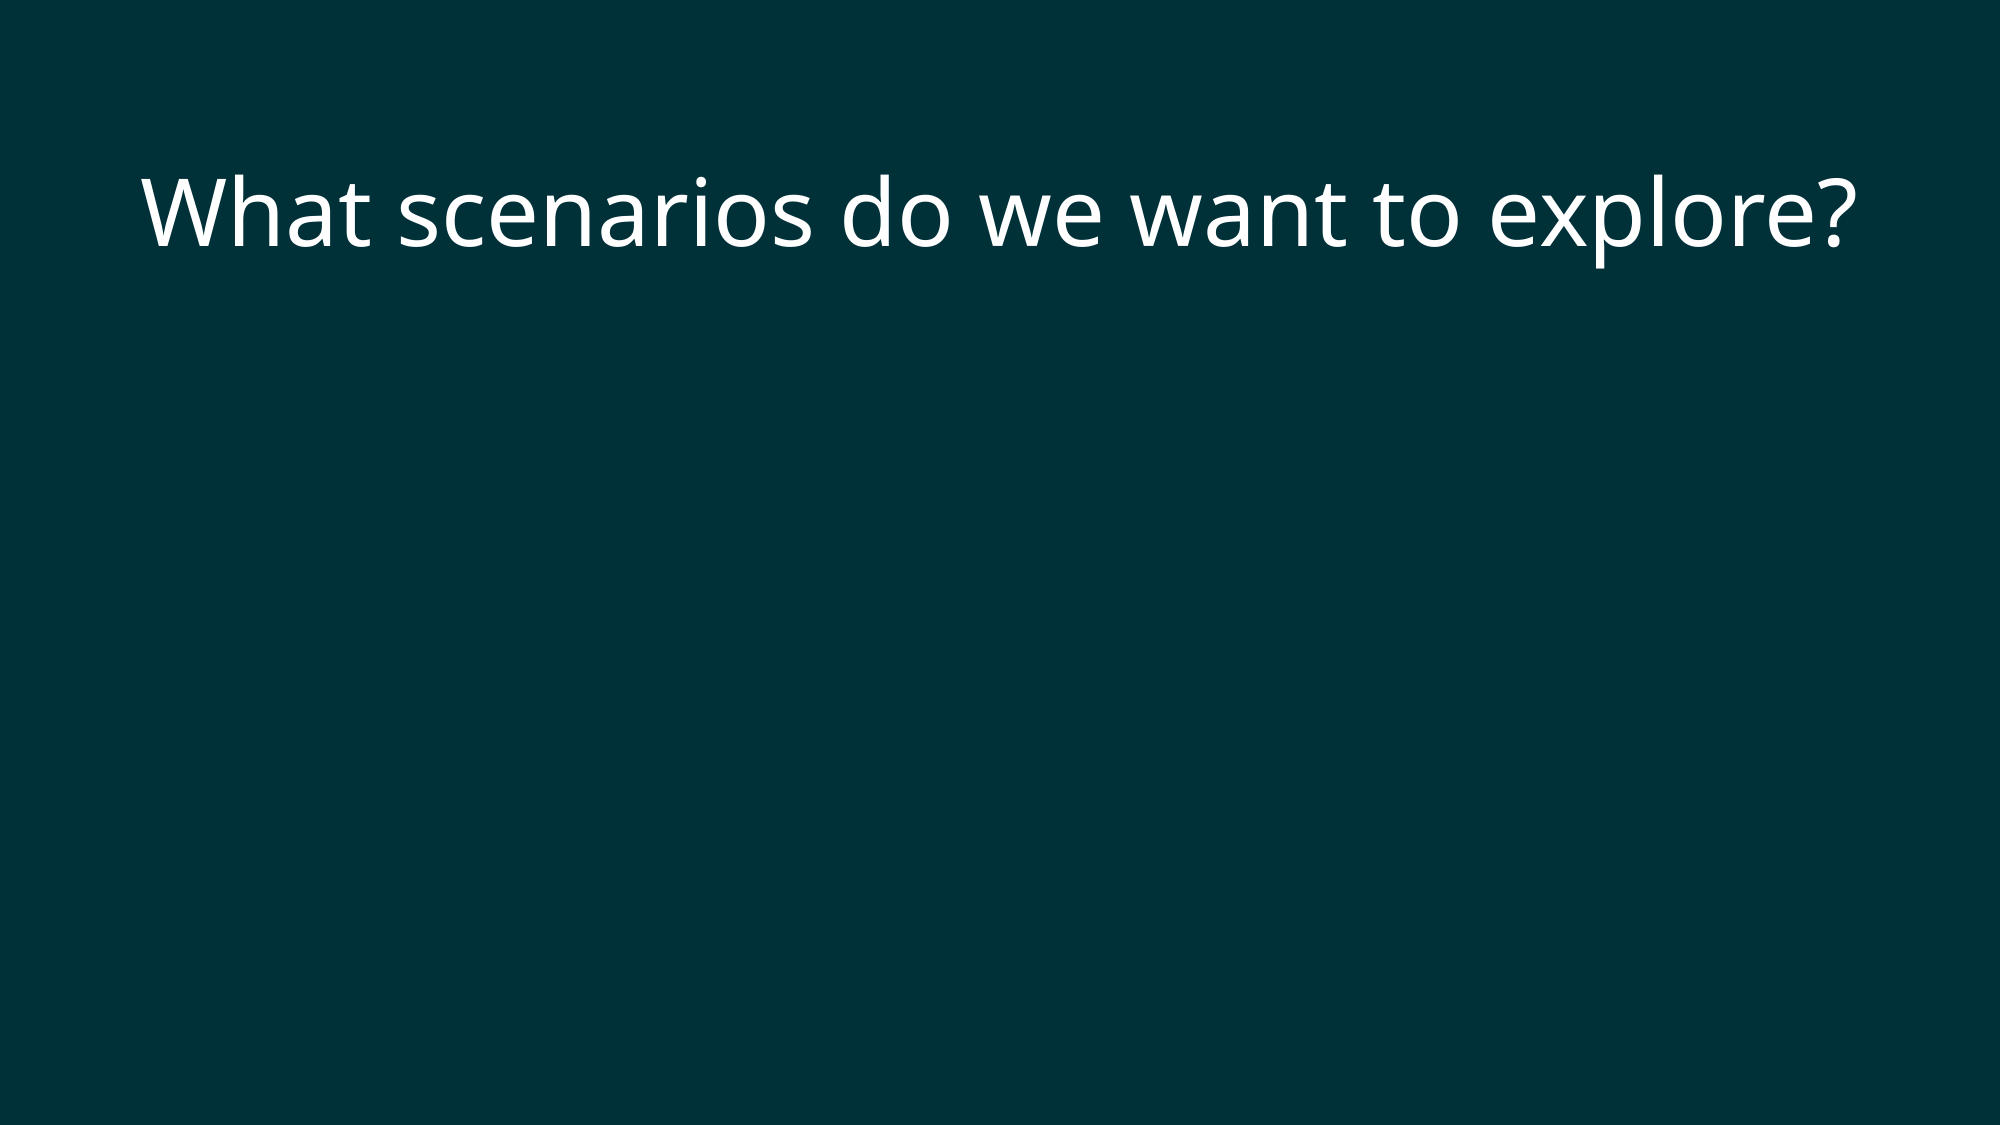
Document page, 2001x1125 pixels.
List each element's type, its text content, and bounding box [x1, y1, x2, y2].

title What scenarios do we want to explore? [99, 131, 1900, 287]
